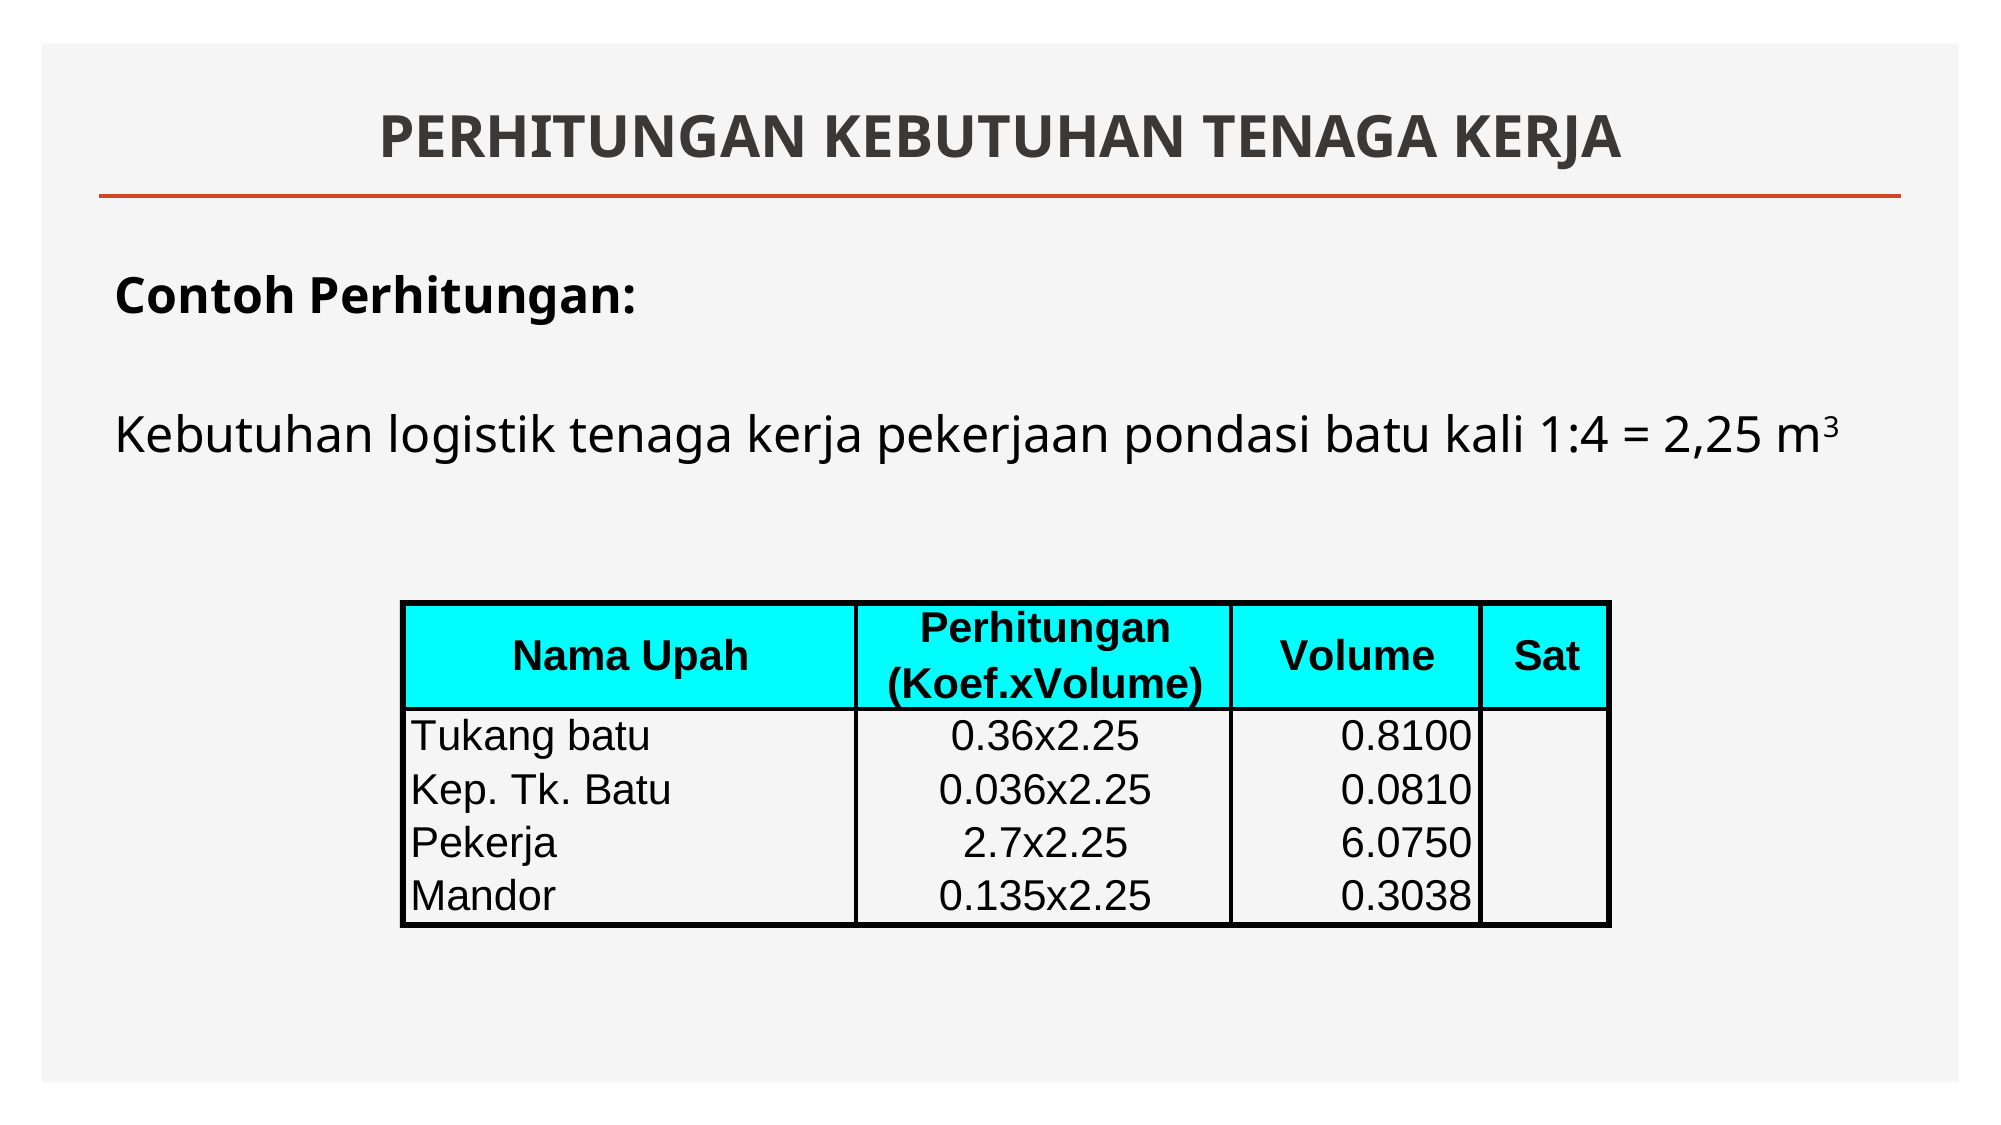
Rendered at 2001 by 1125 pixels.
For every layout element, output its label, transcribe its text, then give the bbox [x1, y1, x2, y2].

title PERHITUNGAN KEBUTUHAN TENAGA KERJA [99, 45, 1900, 233]
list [399, 599, 1613, 929]
list Contoh Perhitungan: Kebutuhan logistik tenaga kerja pekerjaan pondasi batu kali 1:4 = 2,25 m3 [99, 262, 1900, 1006]
